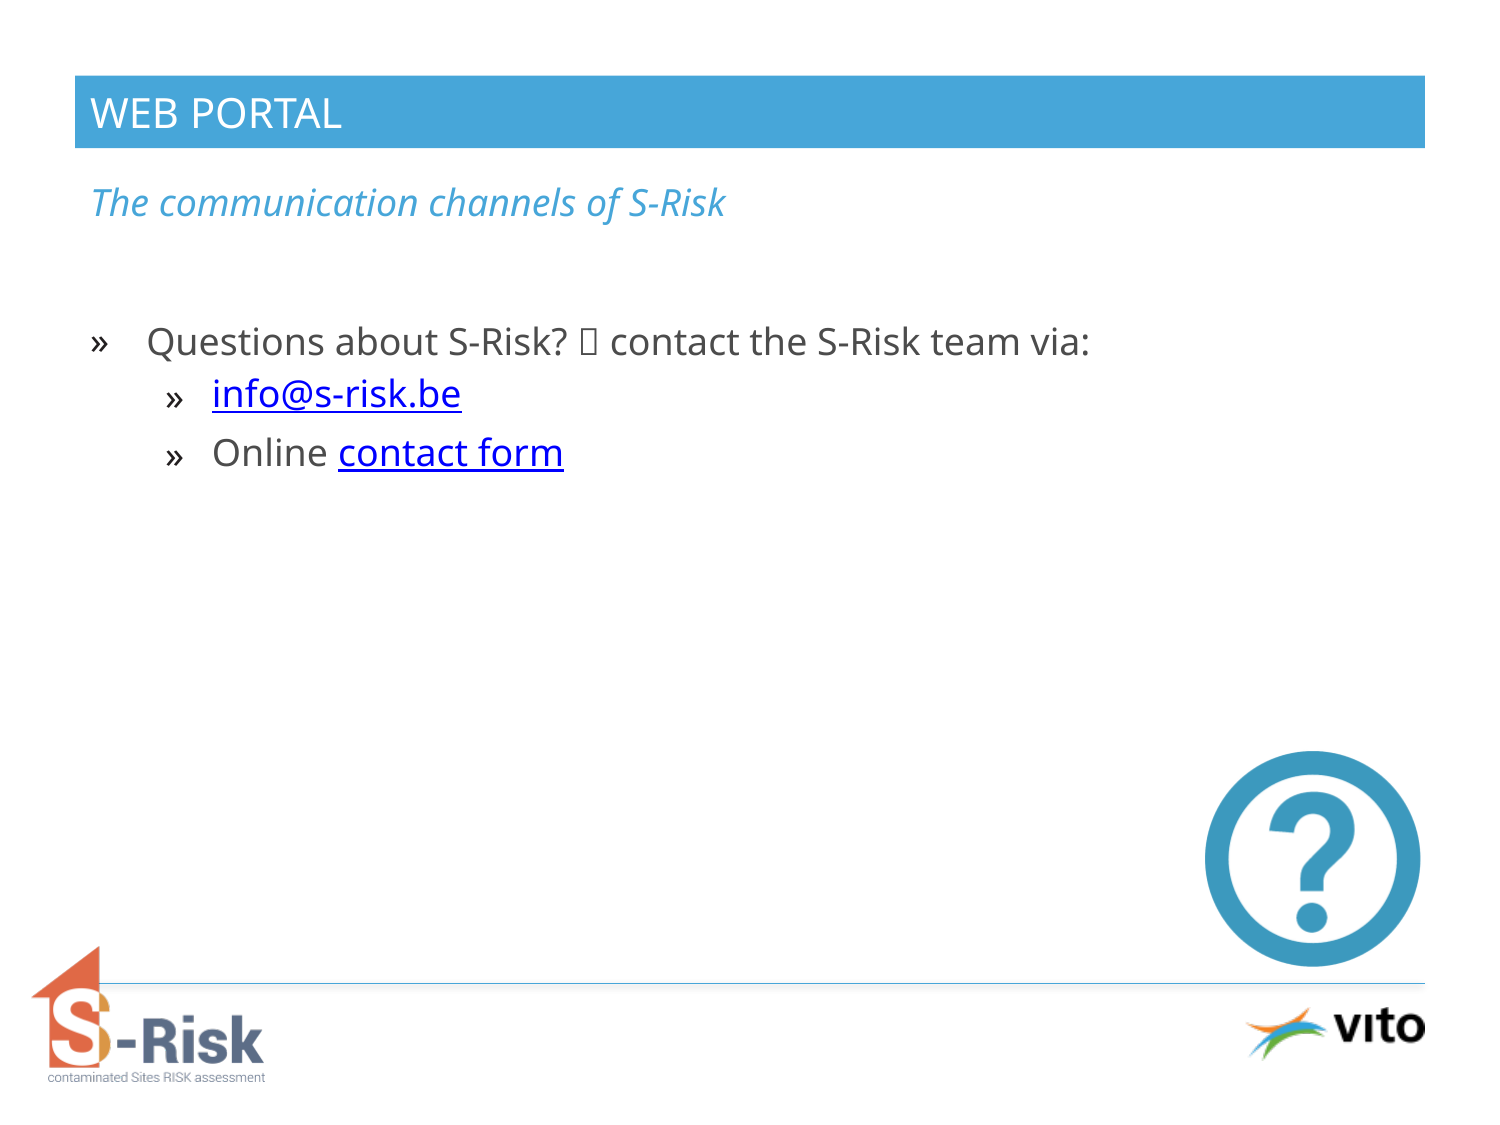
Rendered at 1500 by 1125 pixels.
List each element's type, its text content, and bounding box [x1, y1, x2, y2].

picture [1196, 745, 1429, 976]
picture [1245, 1007, 1425, 1061]
list The communication channels of S-Risk [75, 171, 1425, 289]
picture [31, 946, 265, 1082]
list Questions about S-Risk?  contact the S-Risk team via: info@s-risk.be Online contact form [75, 310, 1425, 973]
title Web portal [75, 75, 1425, 149]
